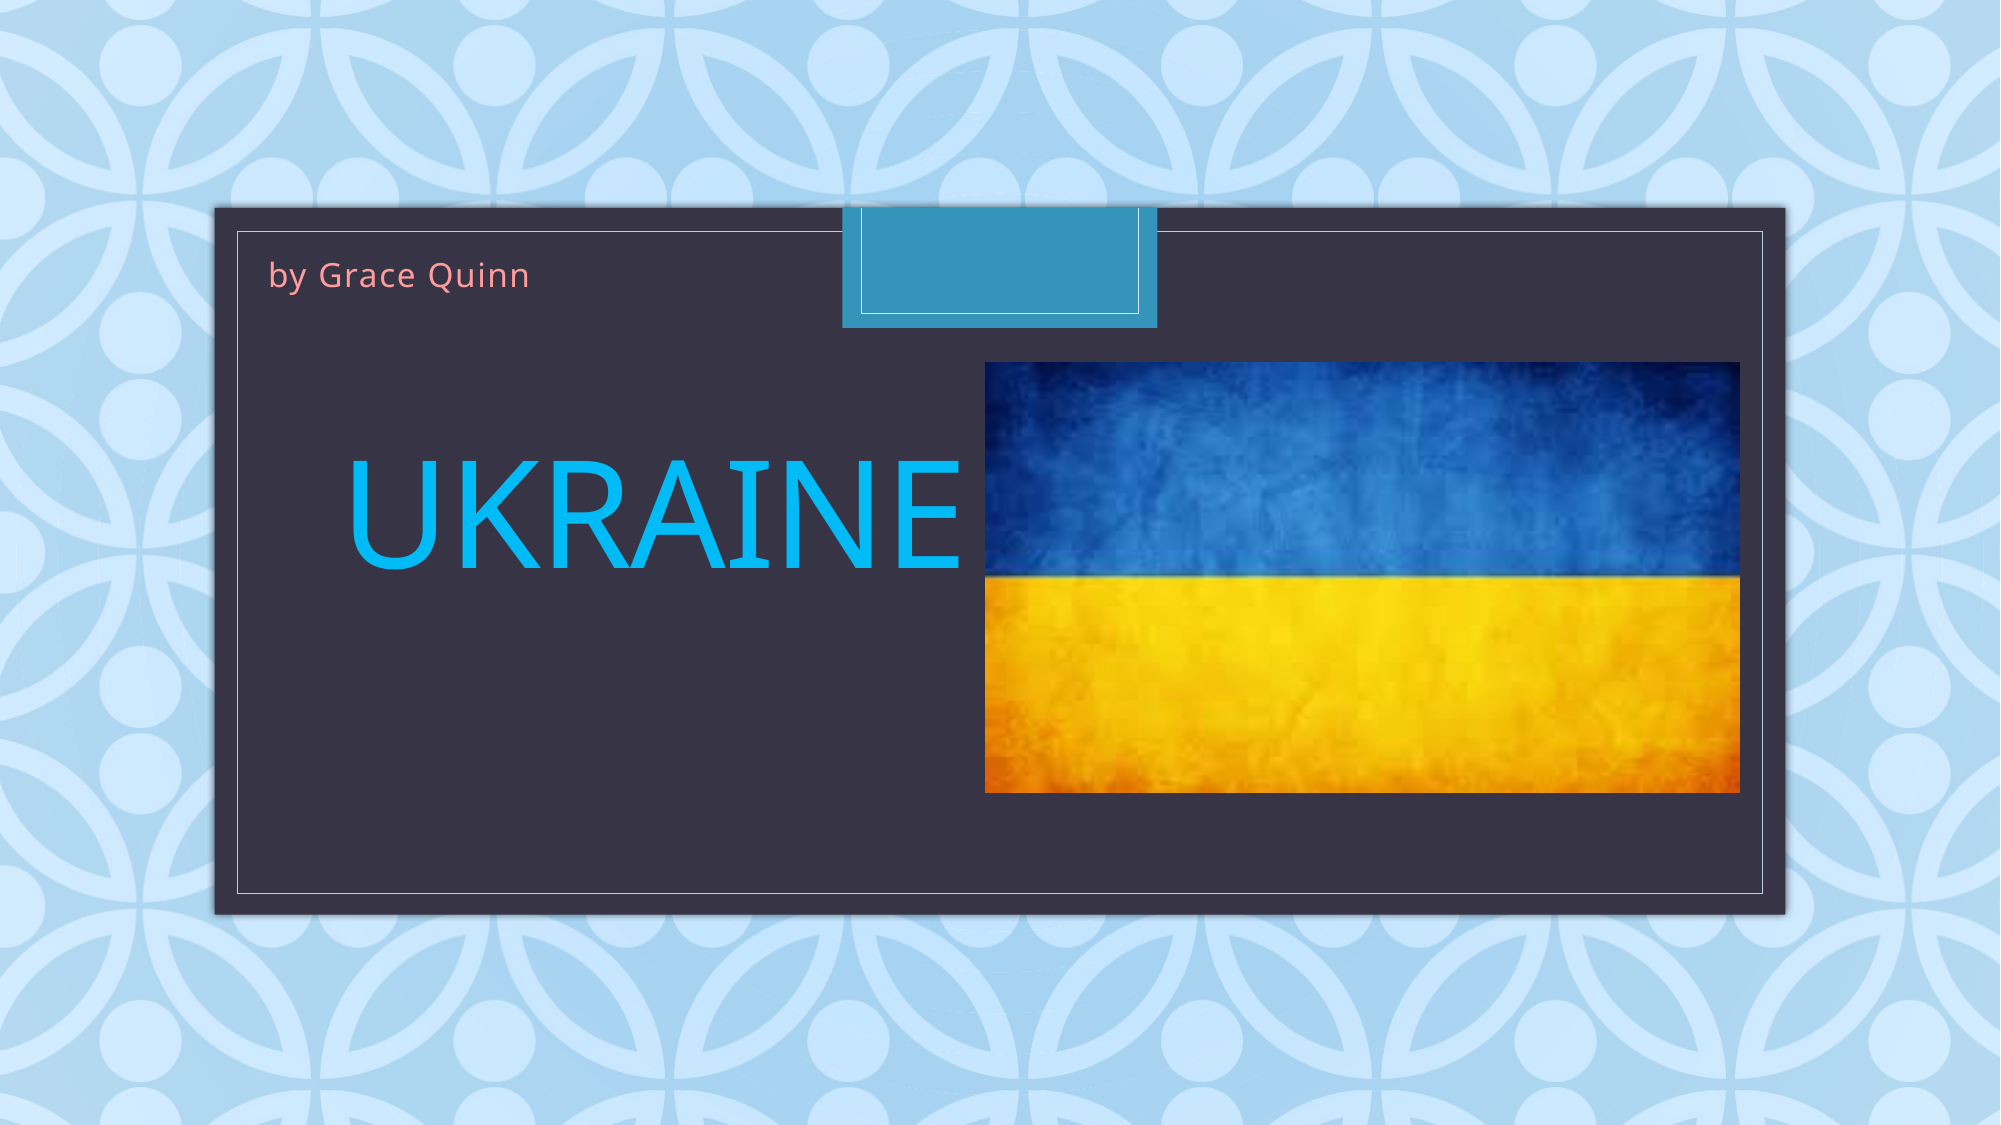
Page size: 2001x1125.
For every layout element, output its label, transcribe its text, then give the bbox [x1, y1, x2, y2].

picture [985, 362, 1740, 793]
title Ukraine [263, 362, 980, 686]
subtitle by Grace Quinn [0, 246, 1149, 322]
